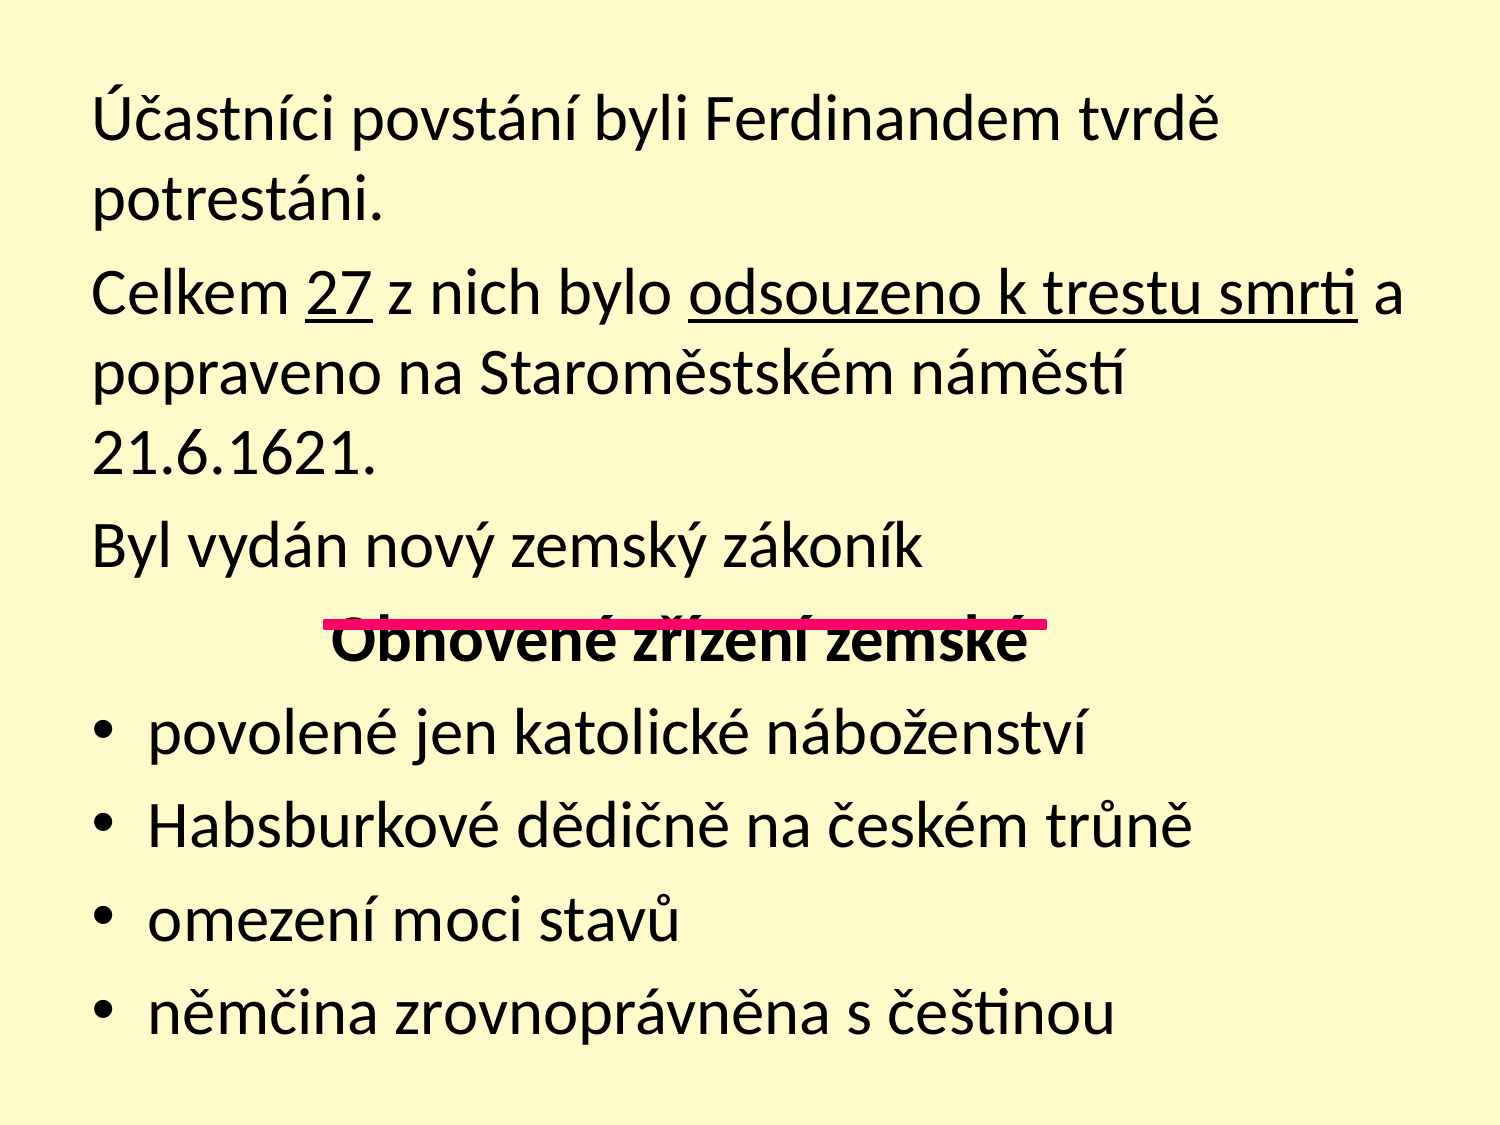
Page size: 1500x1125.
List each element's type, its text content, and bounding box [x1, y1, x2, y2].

list Účastníci povstání byli Ferdinandem tvrdě potrestáni. Celkem 27 z nich bylo odsouzeno k trestu smrti a popraveno na Staroměstském náměstí 21.6.1621. Byl vydán nový zemský zákoník Obnovené zřízení zemské povolené jen katolické náboženství Habsburkové dědičně na českém trůně omezení moci stavů němčina zrovnoprávněna s češtinou [76, 66, 1427, 1059]
text_box [323, 619, 1047, 630]
